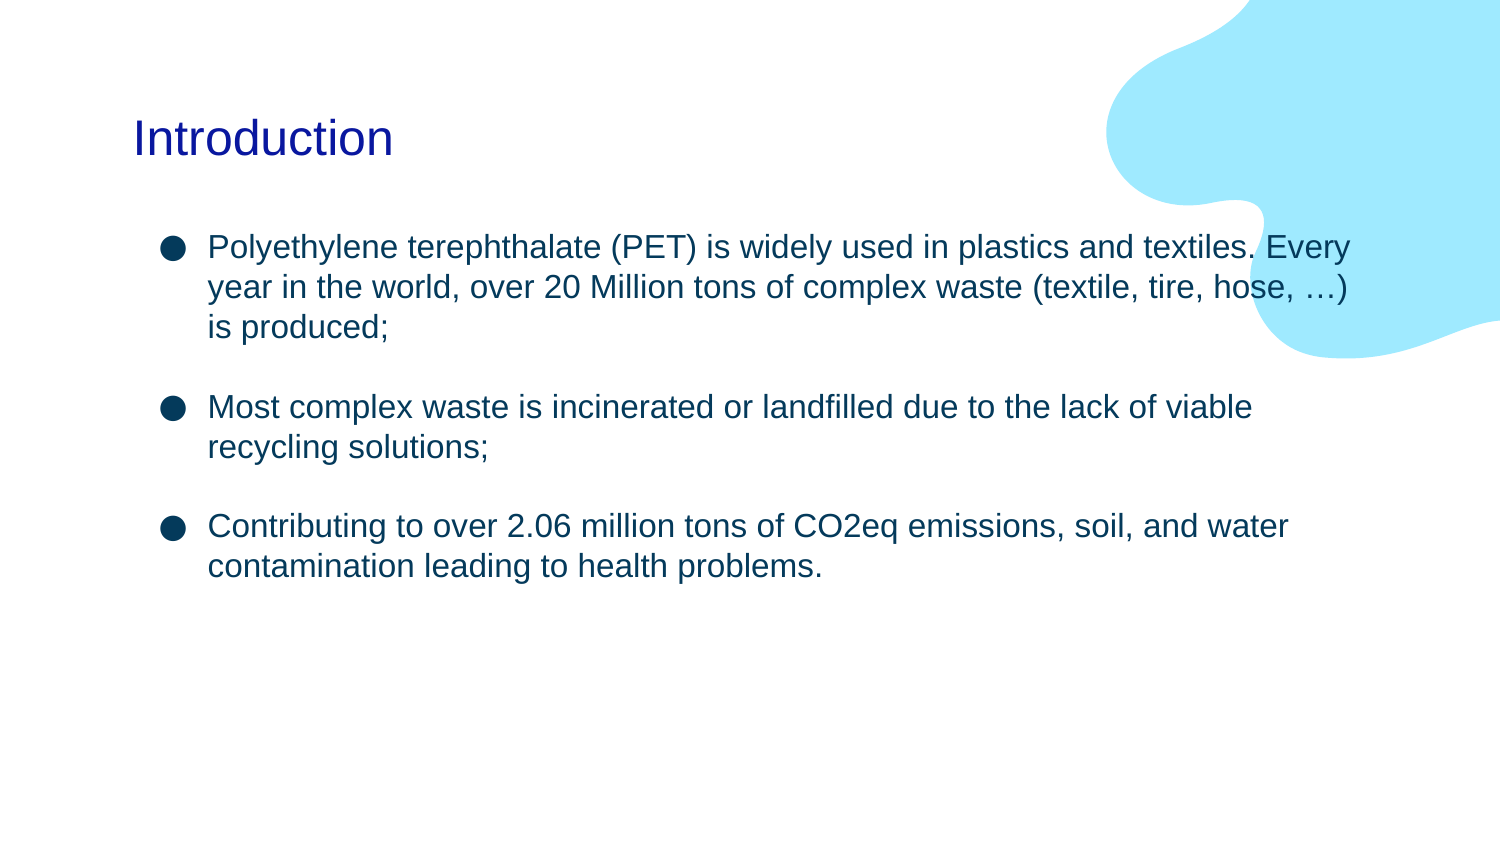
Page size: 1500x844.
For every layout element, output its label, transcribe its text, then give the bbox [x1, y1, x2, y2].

list Polyethylene terephthalate (PET) is widely used in plastics and textiles. Every year in the world, over 20 Million tons of complex waste (textile, tire, hose, …) is produced; Most complex waste is incinerated or landfilled due to the lack of viable recycling solutions; Contributing to over 2.06 million tons of CO2eq emissions, soil, and water contamination leading to health problems. [117, 210, 1383, 756]
title Introduction [117, 90, 873, 184]
